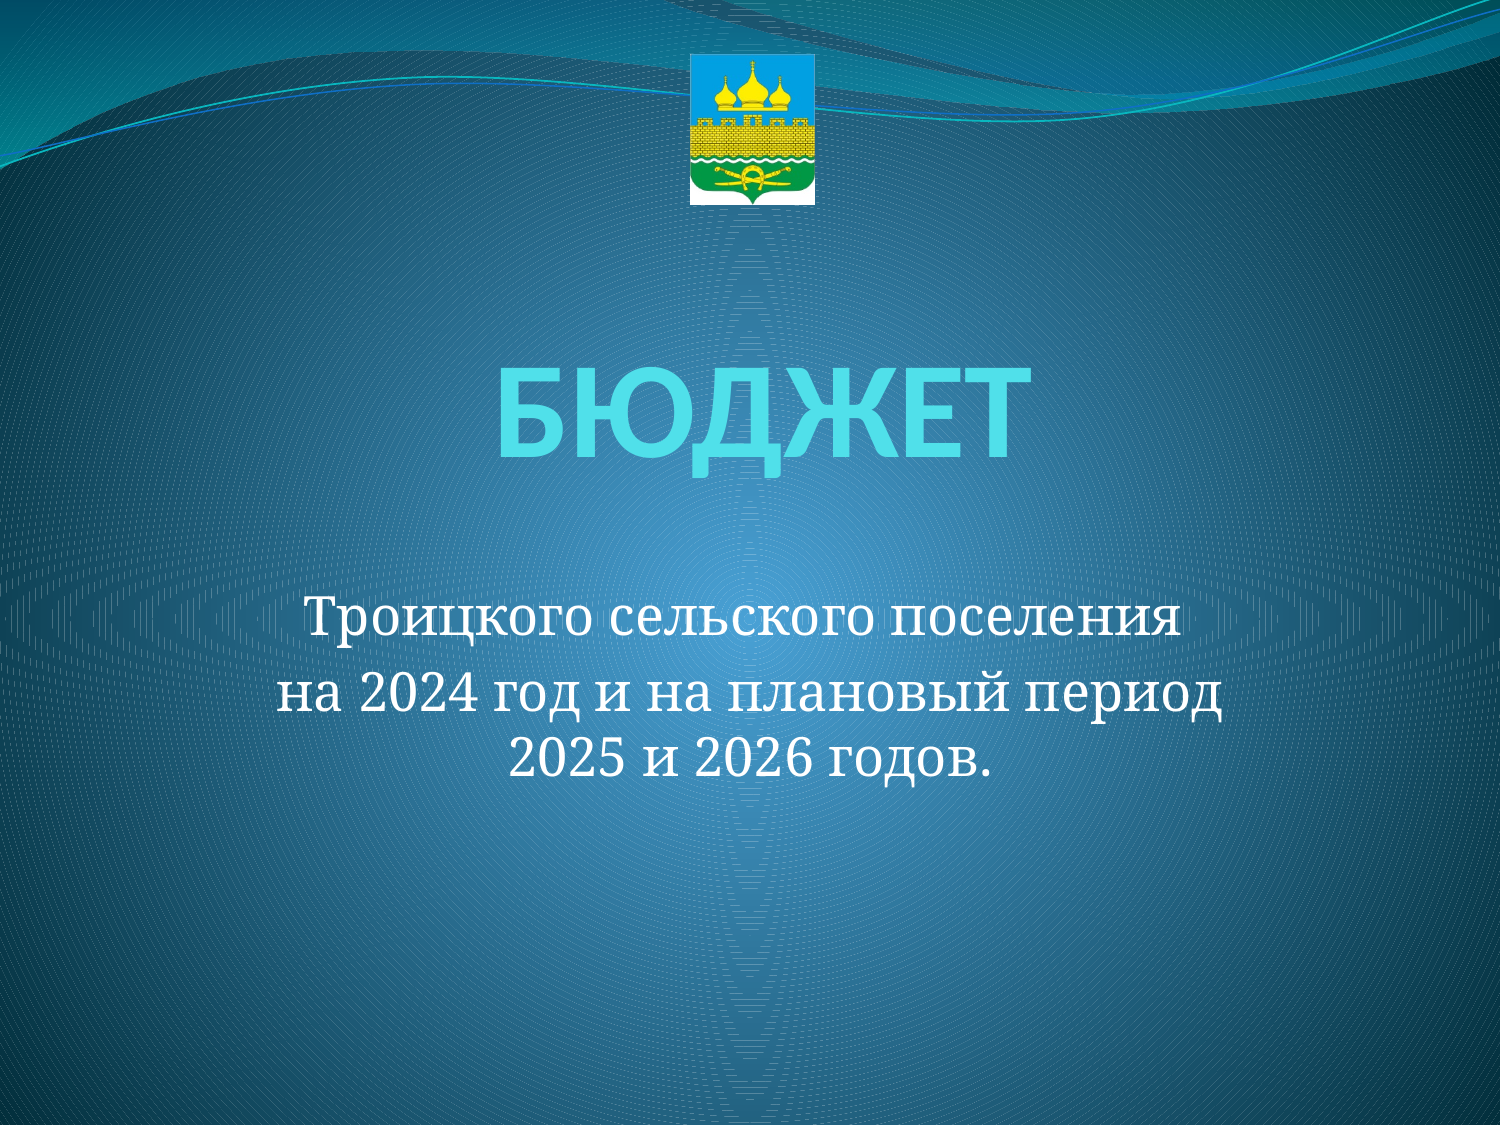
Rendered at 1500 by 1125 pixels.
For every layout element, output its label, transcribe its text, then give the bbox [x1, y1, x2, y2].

picture [715, 61, 791, 111]
subtitle Троицкого сельского поселения на 2024 год и на плановый период 2025 и 2026 годов. [230, 574, 1281, 862]
title БЮДЖЕТ [112, 243, 1388, 485]
picture [690, 54, 816, 205]
